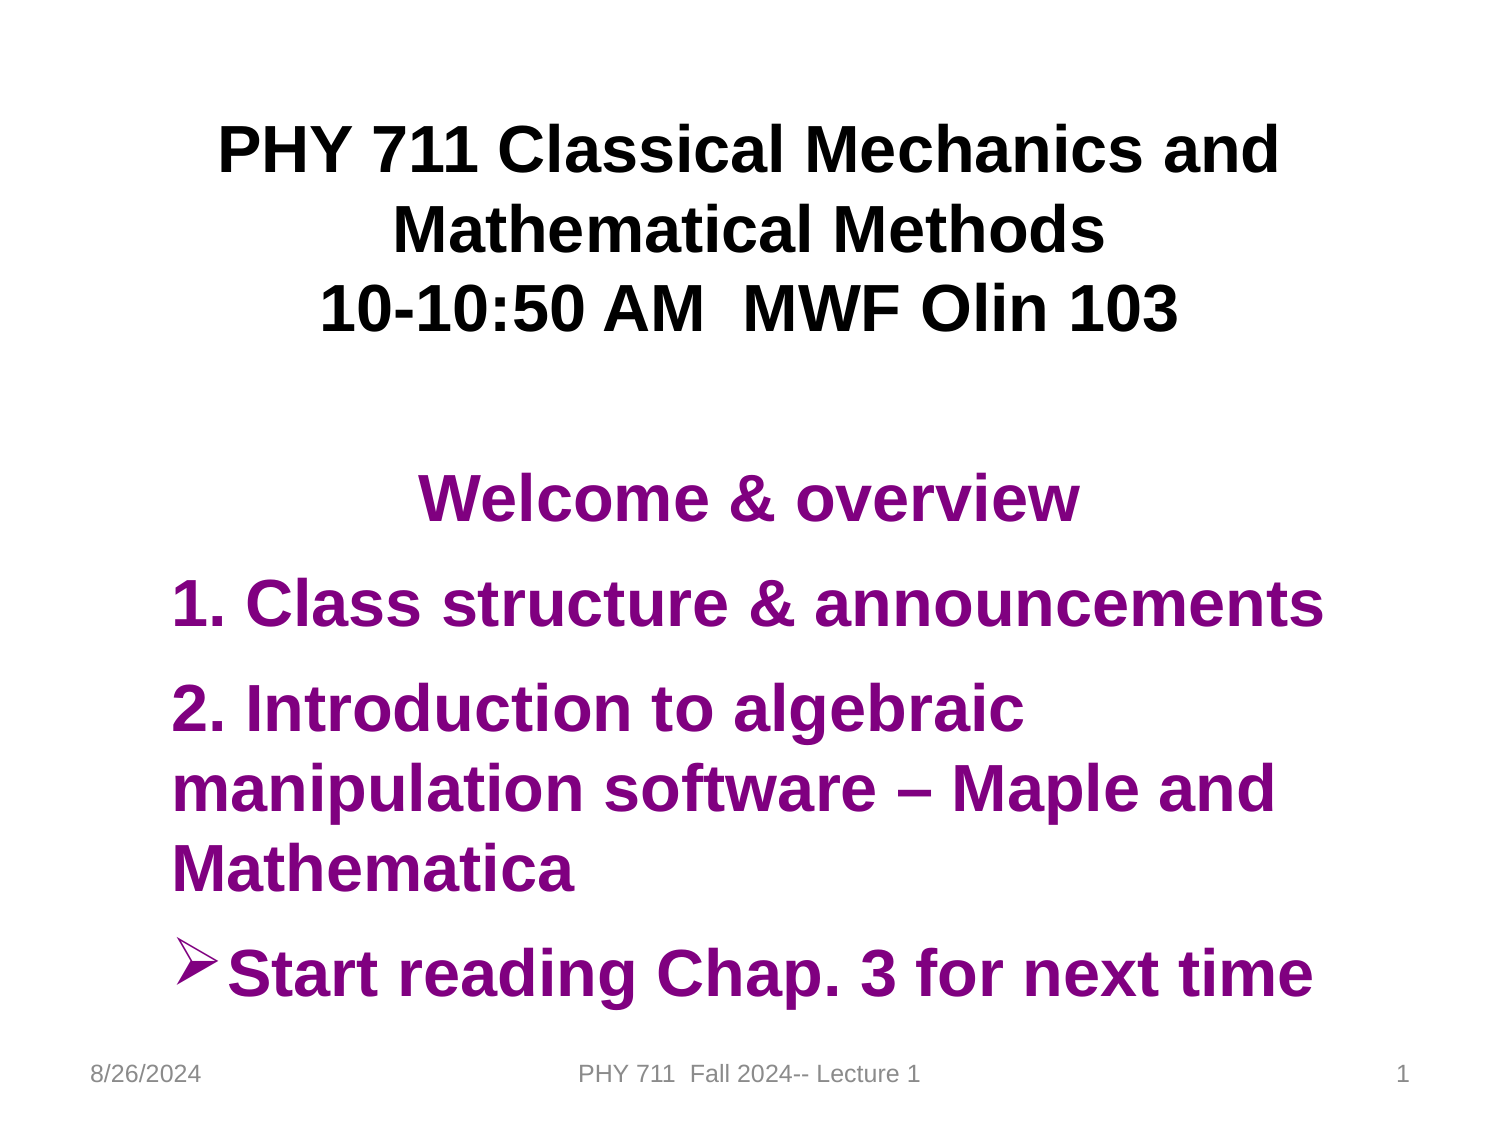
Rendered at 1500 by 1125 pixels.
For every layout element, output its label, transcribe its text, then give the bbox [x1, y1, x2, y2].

slide_number 1 [1074, 1042, 1425, 1103]
text_box PHY 711 Classical Mechanics and Mathematical Methods 10-10:50 AM MWF Olin 103 Welcome & overview Class structure & announcements Introduction to algebraic manipulation software – Maple and Mathematica Start reading Chap. 3 for next time [156, 97, 1344, 1018]
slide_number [75, 1042, 425, 1103]
footer PHY 711 Fall 2024-- Lecture 1 [512, 1042, 988, 1103]
